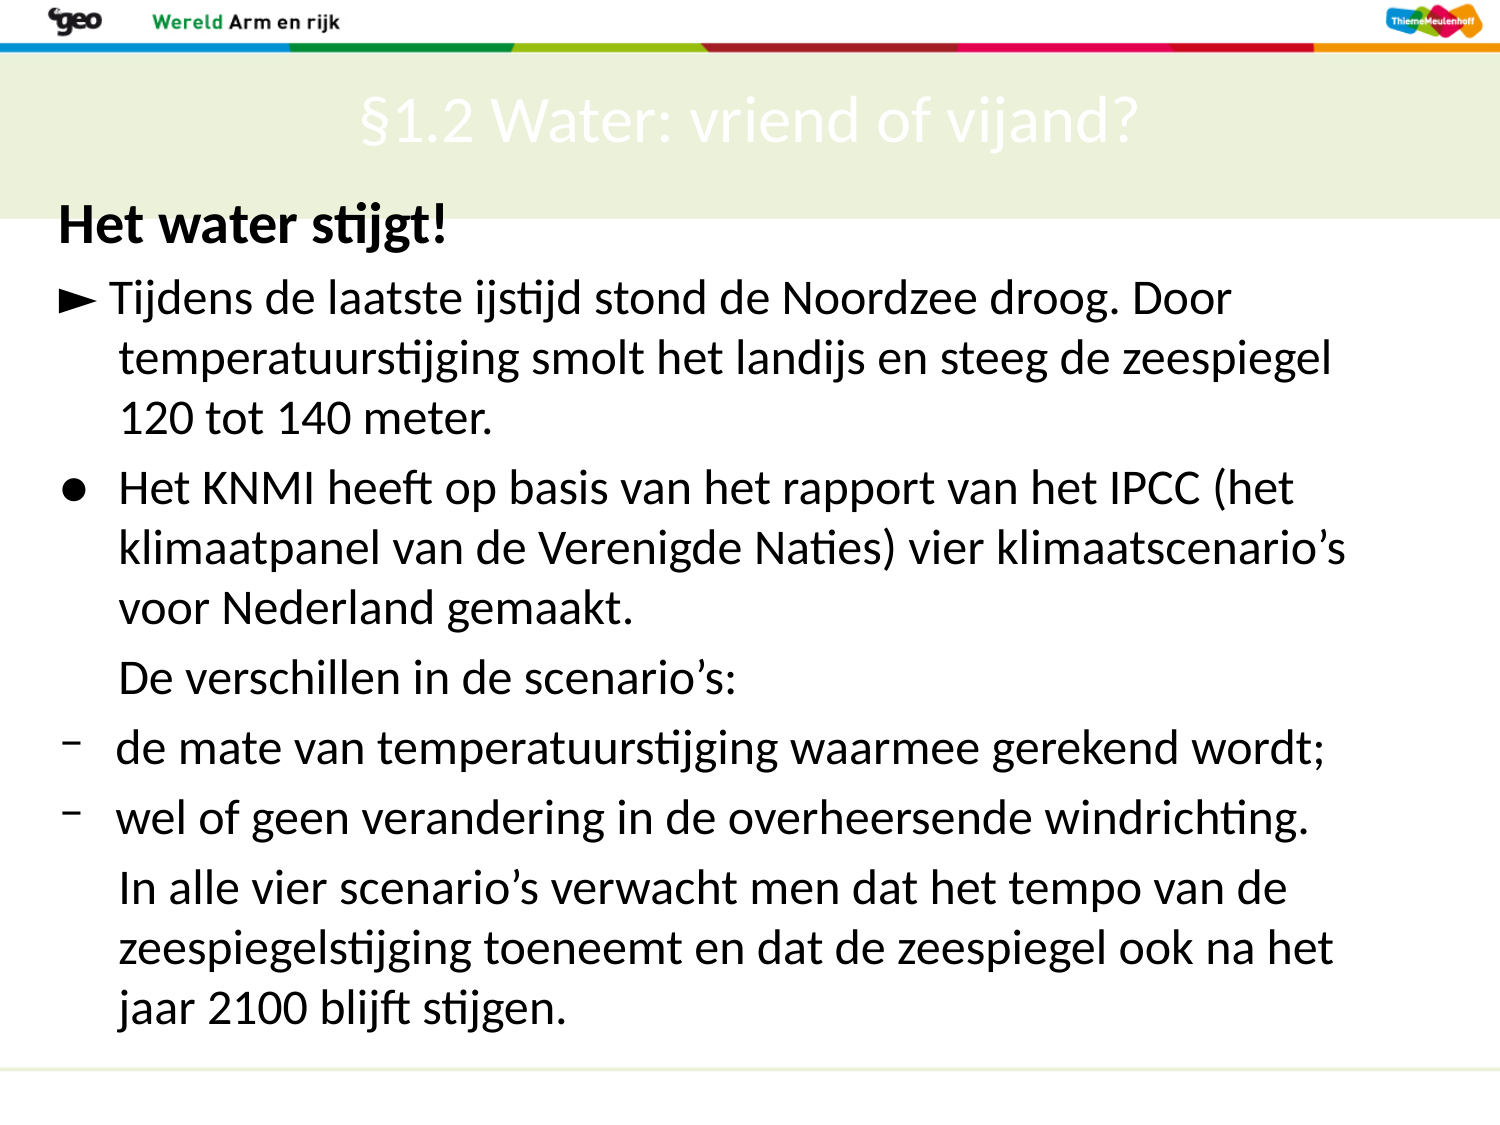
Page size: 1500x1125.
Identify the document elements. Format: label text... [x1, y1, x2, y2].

picture [0, 173, 1500, 1125]
list Het water stijgt! ► Tijdens de laatste ijstijd stond de Noordzee droog. Door temperatuurstijging smolt het landijs en steeg de zeespiegel 120 tot 140 meter. ● Het KNMI heeft op basis van het rapport van het IPCC (het klimaatpanel van de Verenigde Naties) vier klimaatscenario’s voor Nederland gemaakt. De verschillen in de scenario’s: de mate van temperatuurstijging waarmee gerekend wordt; wel of geen verandering in de overheersende windrichting. In alle vier scenario’s verwacht men dat het tempo van de zeespiegelstijging toeneemt en dat de zeespiegel ook na het jaar 2100 blijft stijgen. [0, 177, 1424, 1125]
title §1.2 Water: vriend of vijand? [0, 61, 1500, 173]
picture [0, 0, 1500, 61]
